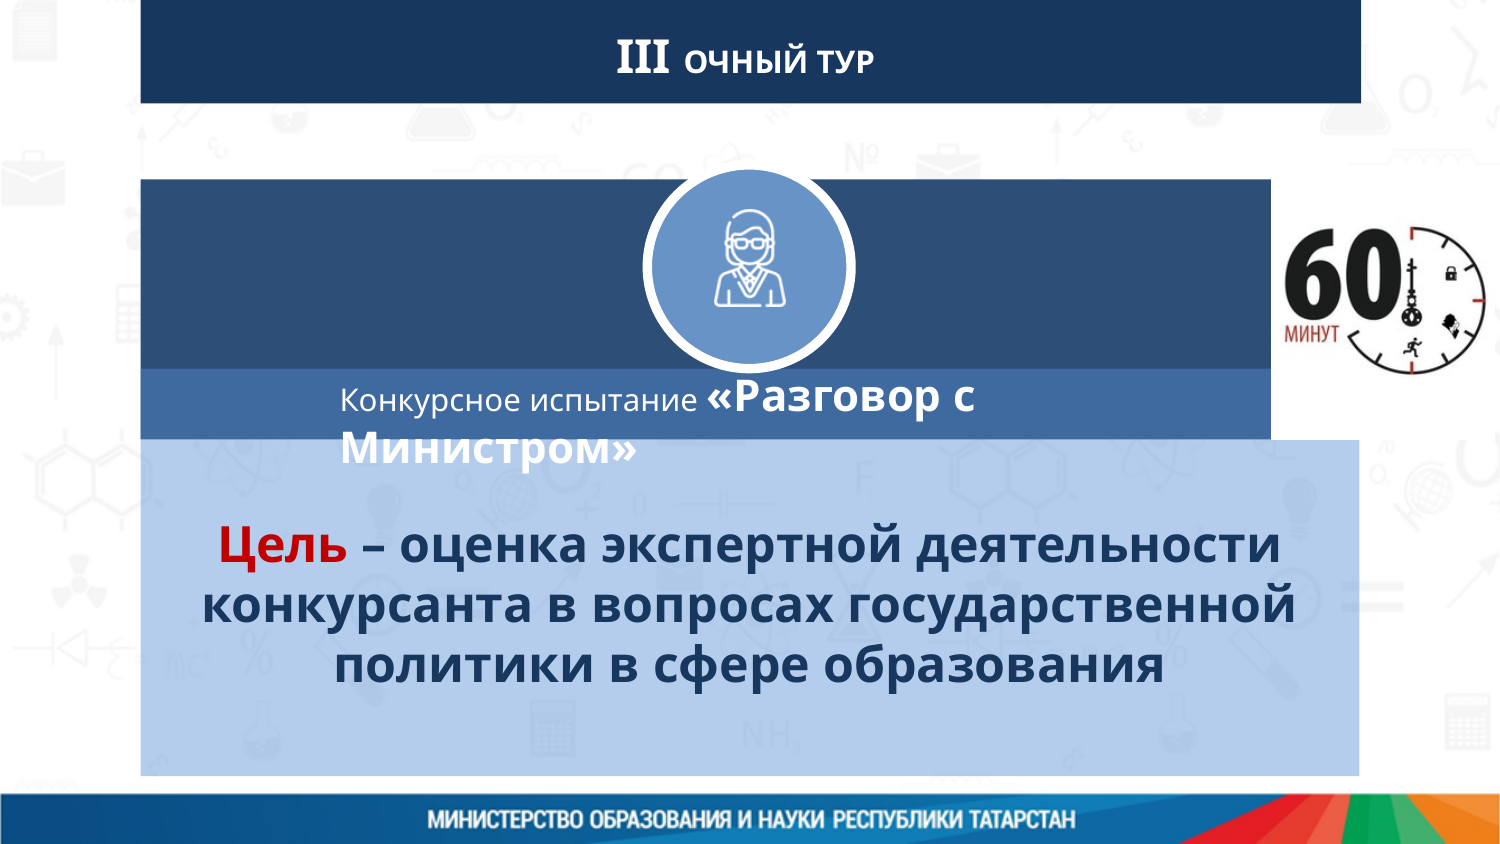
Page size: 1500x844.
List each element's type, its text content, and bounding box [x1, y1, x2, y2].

picture [0, 0, 1500, 844]
text_box III ОЧНЫЙ ТУР [140, 20, 1360, 77]
text_box Цель – оценка экспертной деятельности конкурсанта в вопросах государственной политики в сфере образования [139, 367, 1361, 778]
text_box [140, 179, 699, 367]
text_box [800, 179, 1269, 359]
text_box [645, 162, 854, 371]
text_box Конкурсное испытание «Разговор с Министром» [324, 359, 1289, 480]
text_box [138, 0, 1363, 105]
